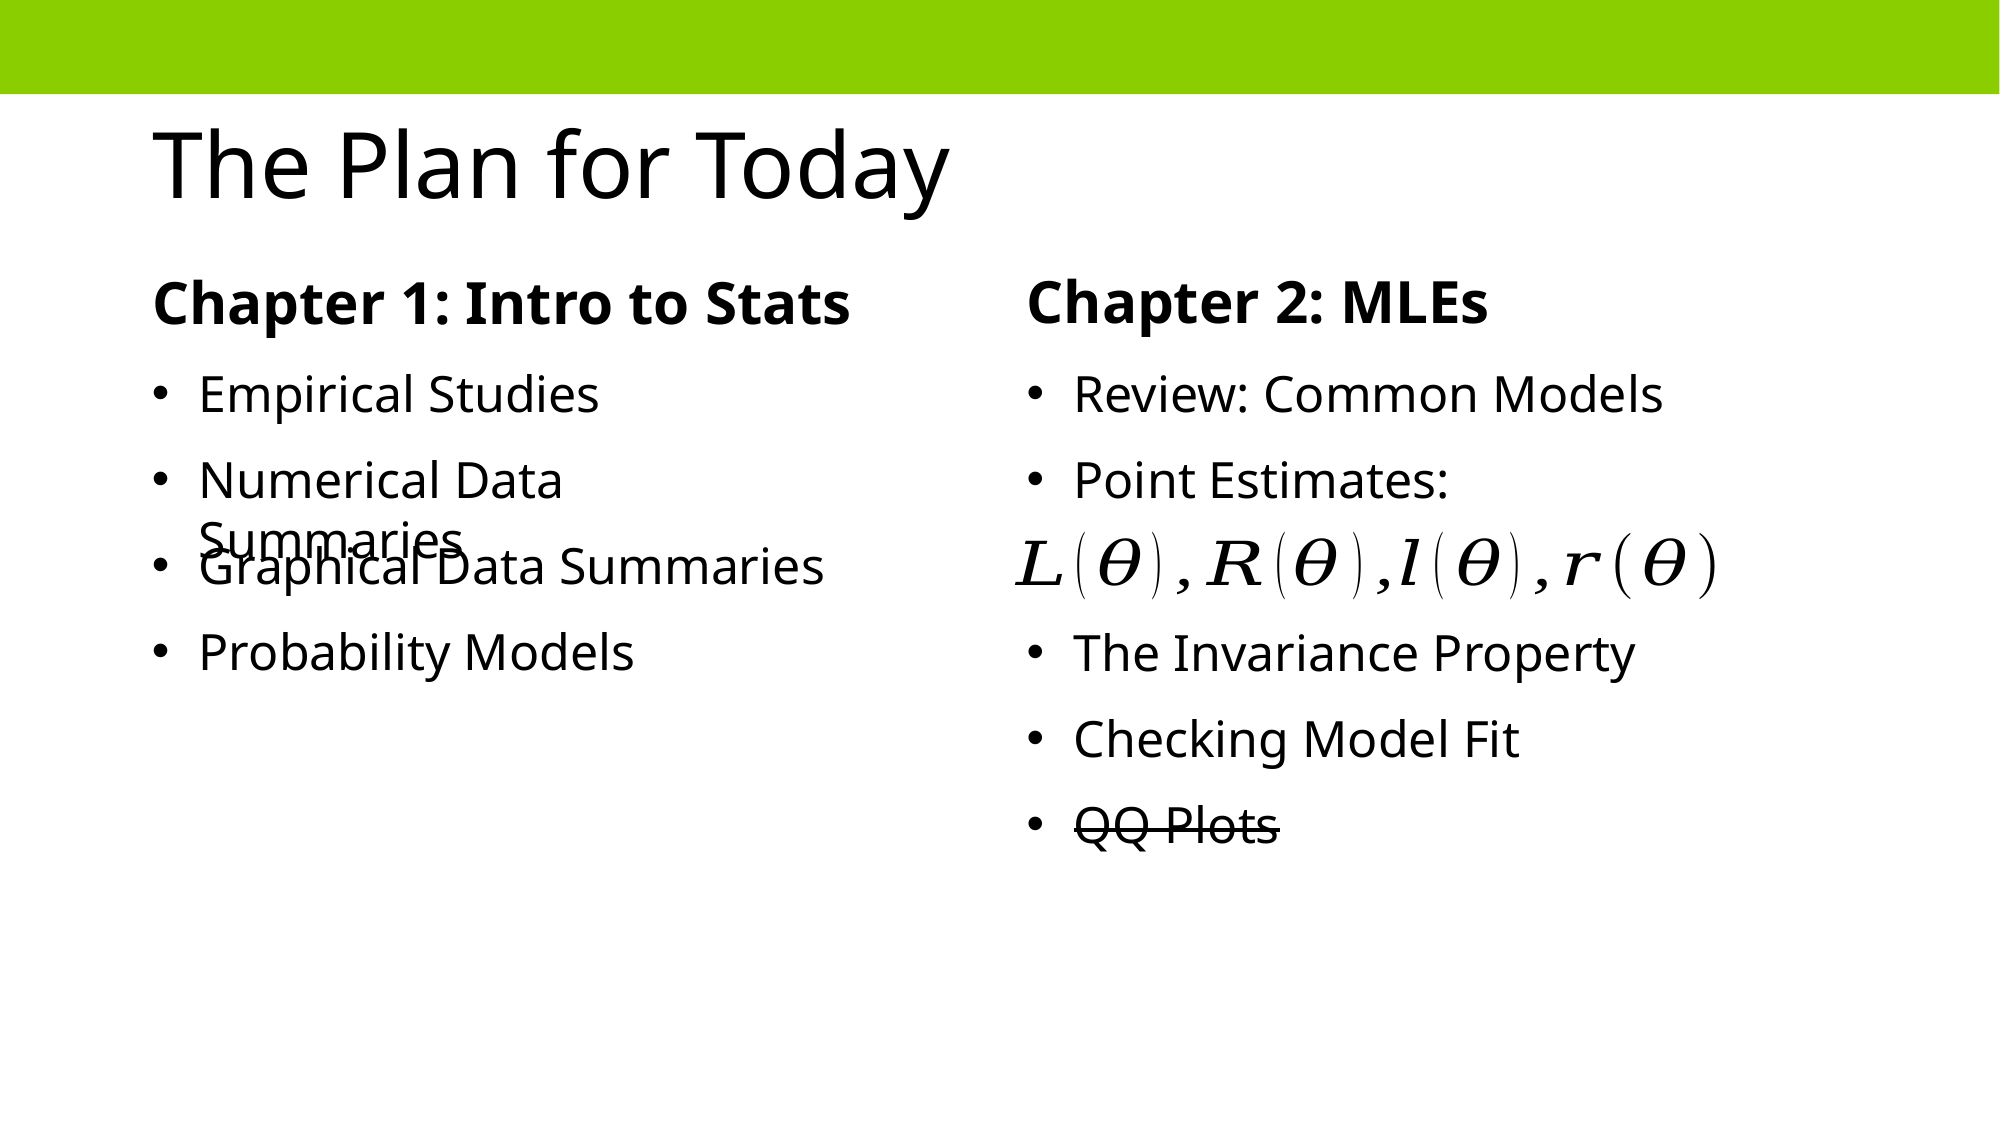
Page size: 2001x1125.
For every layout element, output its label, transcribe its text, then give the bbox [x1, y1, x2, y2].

text_box The Invariance Property [1011, 614, 1720, 690]
text_box QQ Plots [1011, 786, 1720, 861]
list Chapter 1: Intro to Stats [137, 209, 984, 345]
text_box Review: Common Models [1011, 355, 1720, 430]
text_box Probability Models [137, 612, 845, 688]
text_box Checking Model Fit [1011, 700, 1720, 775]
text_box Graphical Data Summaries [137, 526, 845, 602]
text_box Empirical Studies [137, 355, 845, 430]
title The Plan for Today [137, 96, 1863, 278]
list Chapter 2: MLEs [1011, 208, 1863, 344]
text_box Numerical Data Summaries [137, 440, 845, 526]
text_box [0, 0, 2000, 96]
